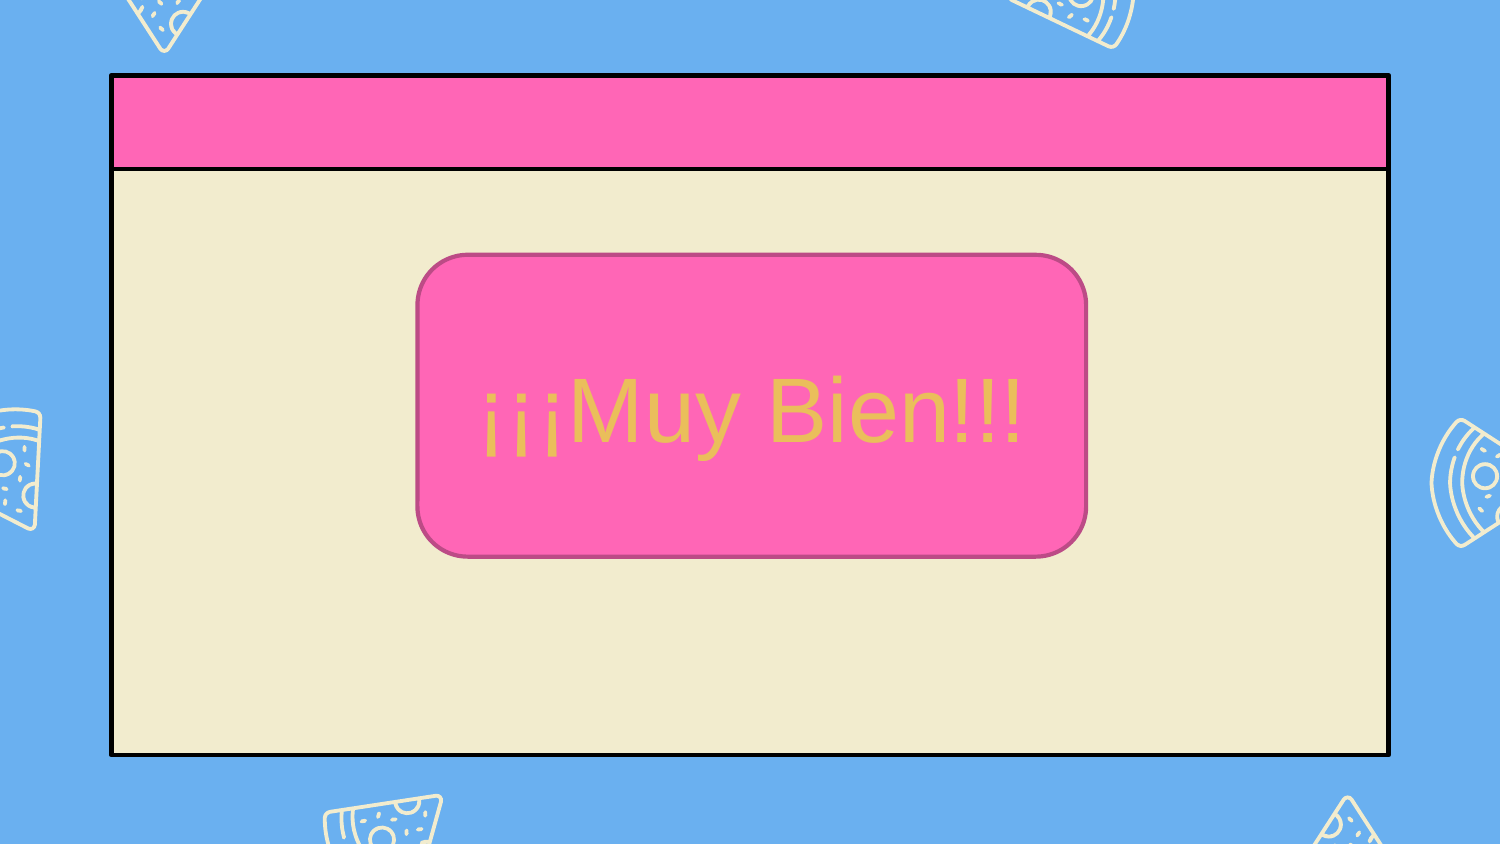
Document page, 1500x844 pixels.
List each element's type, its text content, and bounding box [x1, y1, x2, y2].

text_box ¡¡¡Muy Bien!!! [415, 252, 1089, 559]
